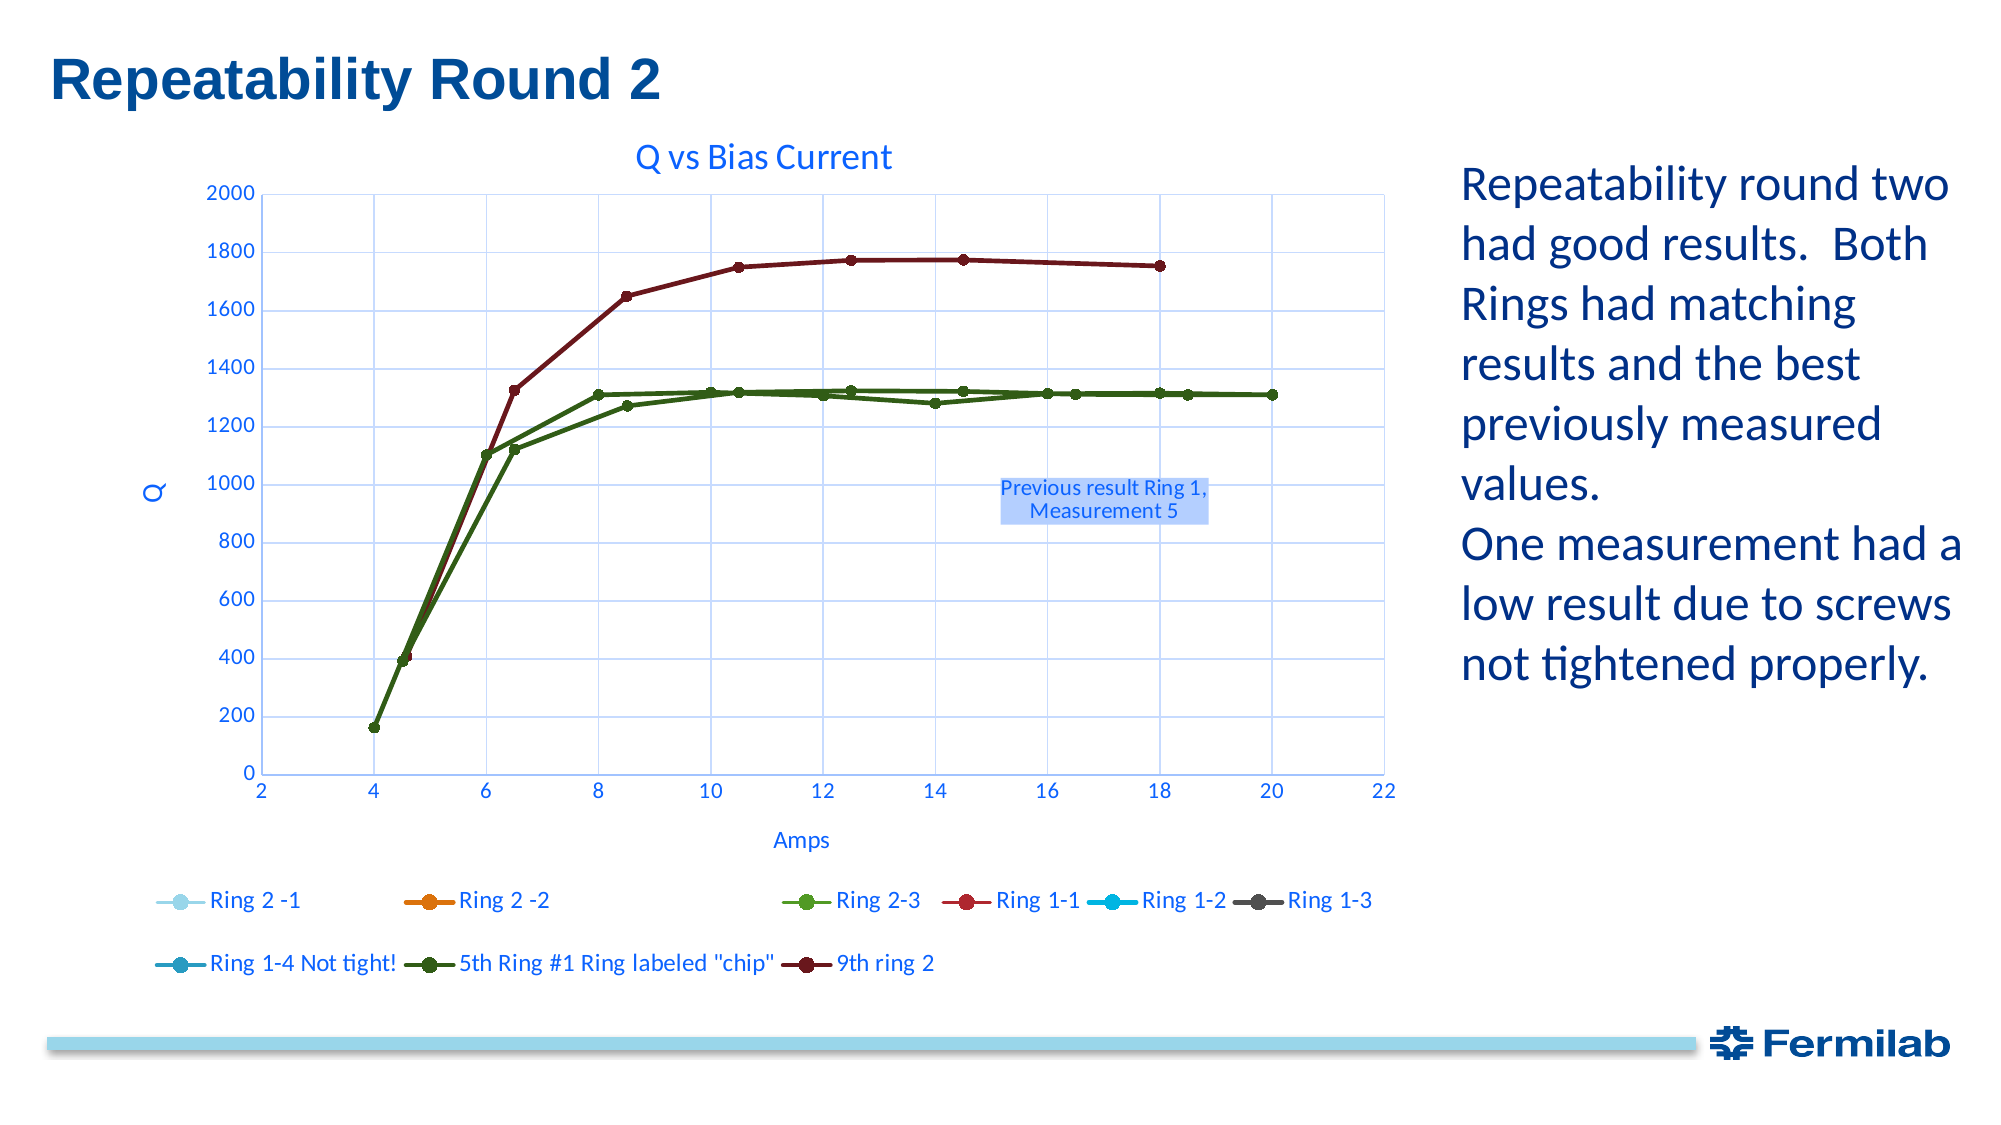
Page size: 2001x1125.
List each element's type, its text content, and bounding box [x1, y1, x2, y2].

picture [1710, 1026, 1950, 1060]
text_box Repeatability round two had good results. Both Rings had matching results and the best previously measured values. One measurement had a low result due to screws not tightened properly. [1446, 142, 2000, 698]
chart [49, 111, 1421, 1025]
title Repeatability Round 2 [50, 41, 1950, 112]
